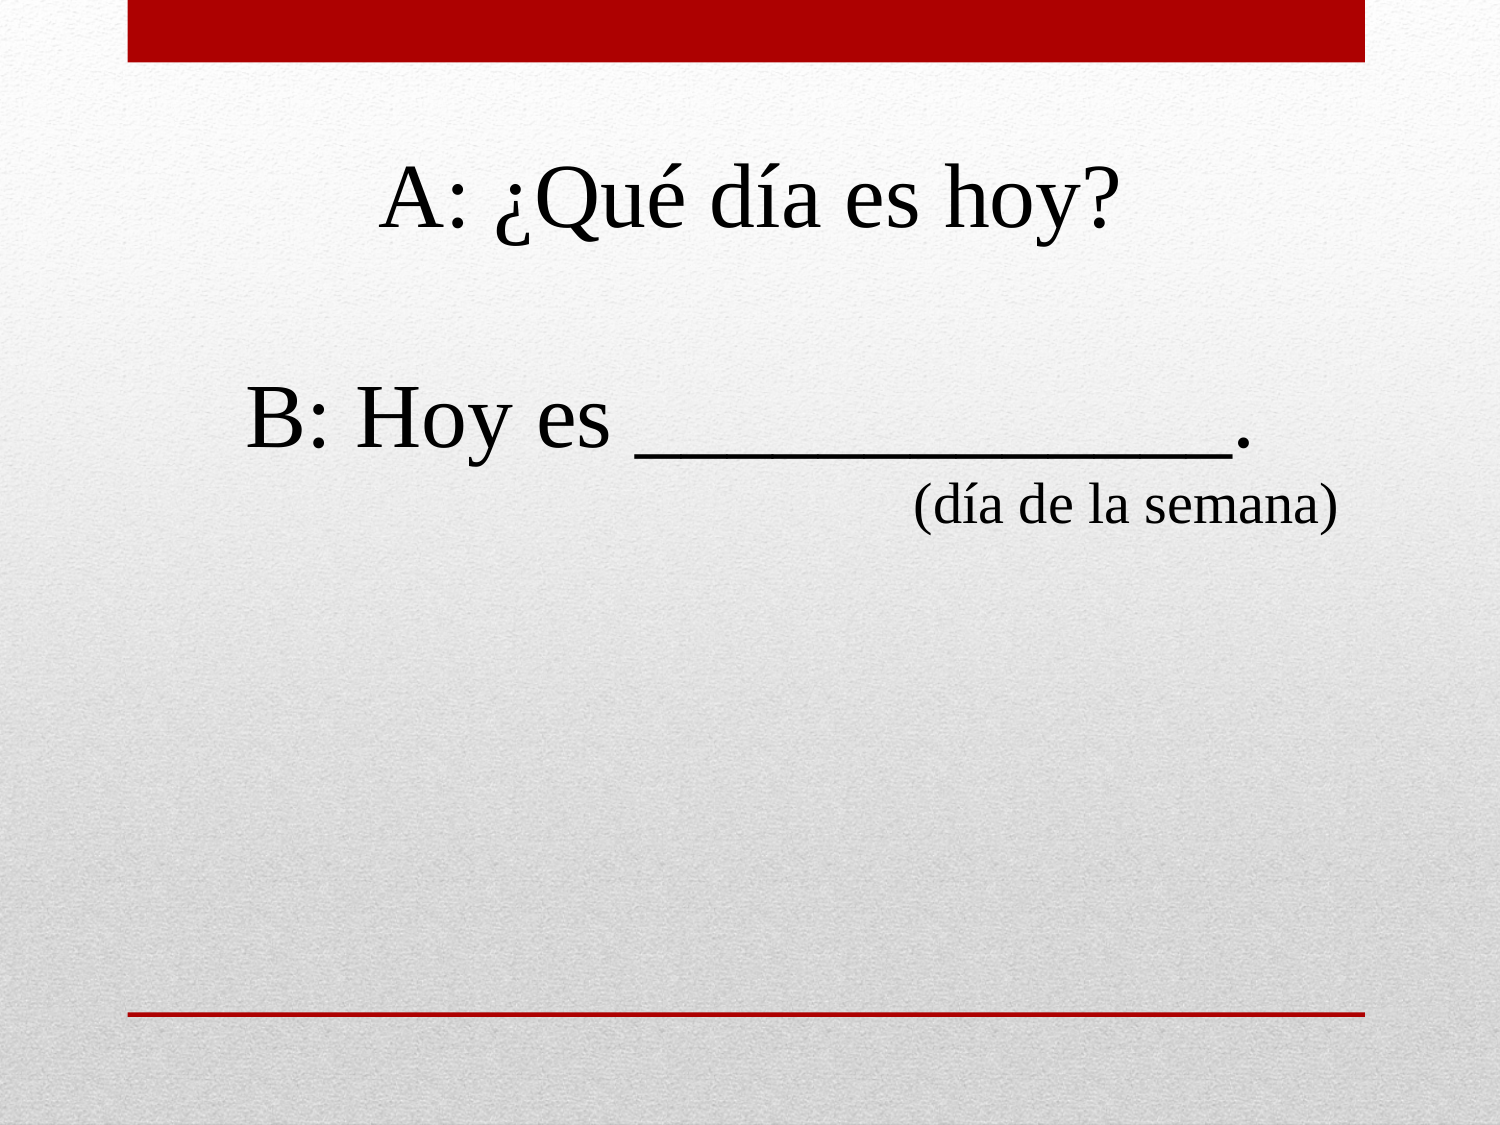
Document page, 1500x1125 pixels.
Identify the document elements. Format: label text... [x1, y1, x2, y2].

text_box A: ¿Qué día es hoy? B: Hoy es _____________. (día de la semana) [113, 128, 1389, 543]
